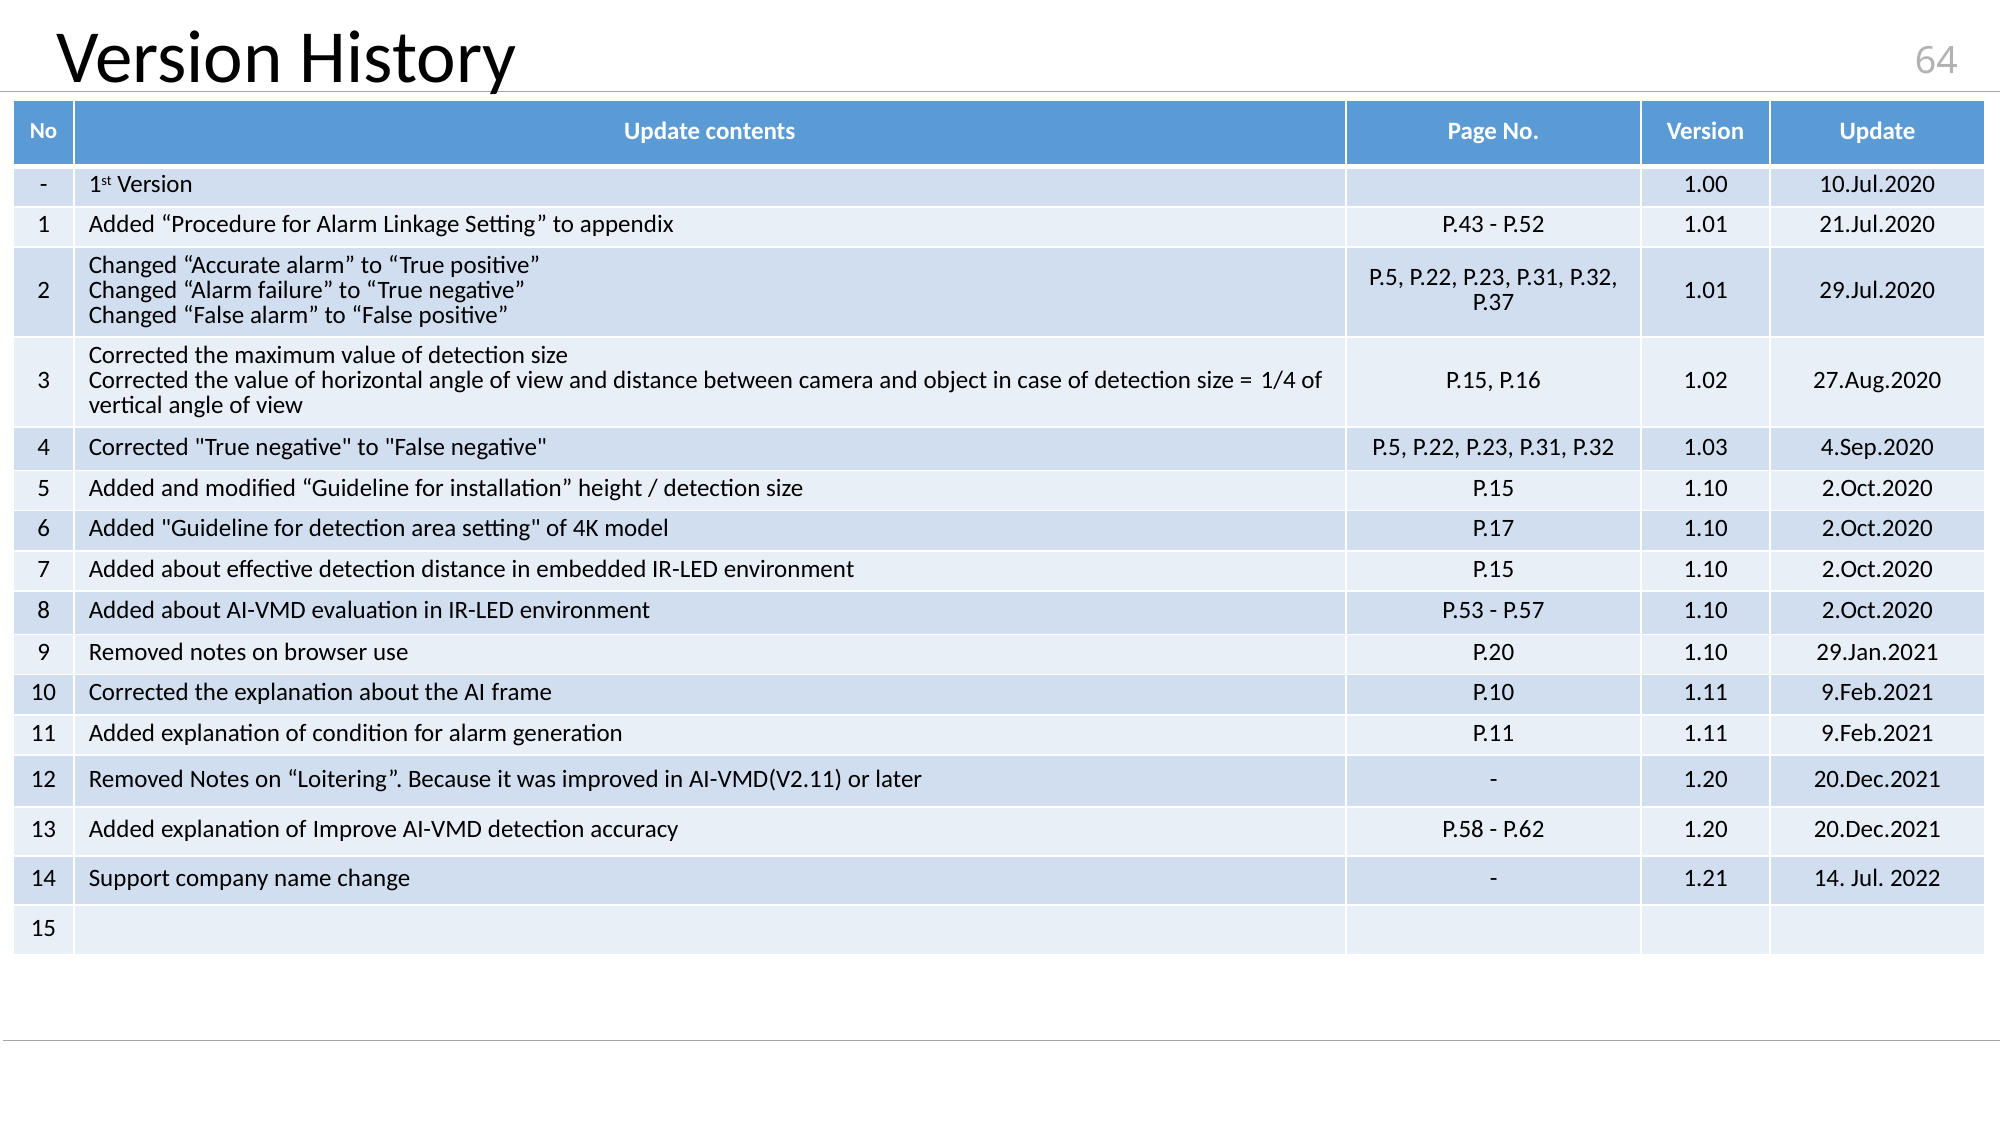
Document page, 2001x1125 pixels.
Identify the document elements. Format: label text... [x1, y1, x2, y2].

table_cell 20.Dec.2021 [1771, 808, 1984, 855]
table_cell P.15 [1347, 471, 1640, 510]
table_cell P.53 - P.57 [1347, 592, 1640, 634]
table_cell P.10 [1347, 675, 1640, 714]
table_header Update [1771, 101, 1984, 164]
table_cell 1.01 [1642, 208, 1769, 246]
table_cell Added explanation of condition for alarm generation [75, 716, 1345, 754]
table_cell - [14, 169, 73, 206]
table_cell 9.Feb.2021 [1771, 675, 1984, 714]
table_cell 12 [14, 756, 73, 806]
table_cell 6 [14, 511, 73, 550]
table_cell P.43 - P.52 [1347, 208, 1640, 246]
table_cell 11 [14, 716, 73, 754]
table_cell 29.Jul.2020 [1771, 248, 1984, 336]
table_cell 1.11 [1642, 675, 1769, 714]
table_cell 3 [14, 338, 73, 426]
table_cell Corrected the maximum value of detection size Corrected the value of horizontal angle of view and distance between camera and object in case of detection size = 1/4 of vertical angle of view [75, 338, 1345, 426]
table_cell P.15, P.16 [1347, 338, 1640, 426]
table_cell 13 [14, 808, 73, 855]
table_cell - [1347, 857, 1640, 904]
table_cell 1.10 [1642, 471, 1769, 510]
table_header No [14, 101, 73, 164]
table_cell 20.Dec.2021 [1771, 756, 1984, 806]
table_cell P.15 [1347, 552, 1640, 590]
slide_number 64 [1522, 31, 1973, 92]
table_cell Removed Notes on “Loitering”. Because it was improved in AI-VMD(V2.11) or later [75, 756, 1345, 806]
table_cell 14. Jul. 2022 [1771, 857, 1984, 904]
table_cell 27.Aug.2020 [1771, 338, 1984, 426]
table_cell P.5, P.22, P.23, P.31, P.32 [1347, 428, 1640, 470]
table_cell P.20 [1347, 635, 1640, 674]
table_cell Added and modified “Guideline for installation” height / detection size [75, 471, 1345, 510]
table_cell 15 [14, 906, 73, 954]
table_cell 1st Version [75, 169, 1345, 206]
table_cell 1.00 [1642, 169, 1769, 206]
table_cell 4.Sep.2020 [1771, 428, 1984, 470]
table_cell 2.Oct.2020 [1771, 592, 1984, 634]
table_cell 1.03 [1642, 428, 1769, 470]
table_cell 10 [14, 675, 73, 714]
table_cell 1.10 [1642, 592, 1769, 634]
table_cell 1.10 [1642, 511, 1769, 550]
table_cell P.11 [1347, 716, 1640, 754]
table_cell [1347, 169, 1640, 206]
table_cell P.58 - P.62 [1347, 808, 1640, 855]
table_cell 10.Jul.2020 [1771, 169, 1984, 206]
table_cell [1771, 906, 1984, 954]
table_cell 2 [14, 248, 73, 336]
table_cell 2.Oct.2020 [1771, 552, 1984, 590]
table_cell 5 [14, 471, 73, 510]
table_cell 1.11 [1642, 716, 1769, 754]
table_cell 2.Oct.2020 [1771, 511, 1984, 550]
table_cell 9 [14, 635, 73, 674]
table_cell Added "Guideline for detection area setting" of 4K model [75, 511, 1345, 550]
table_cell Removed notes on browser use [75, 635, 1345, 674]
table_cell Added about effective detection distance in embedded IR-LED environment [75, 552, 1345, 590]
table_header Update contents [75, 101, 1345, 164]
table_cell 1.10 [1642, 635, 1769, 674]
table_cell [1347, 906, 1640, 954]
table_cell 1.20 [1642, 756, 1769, 806]
table_cell P.17 [1347, 511, 1640, 550]
table_cell Corrected the explanation about the AI ​​frame [75, 675, 1345, 714]
table_cell [75, 906, 1345, 954]
table_cell 14 [14, 857, 73, 904]
table_cell Added “Procedure for Alarm Linkage Setting” to appendix [75, 208, 1345, 246]
table_cell 1.20 [1642, 808, 1769, 855]
table_header Version [1642, 101, 1769, 164]
table_cell P.5, P.22, P.23, P.31, P.32, P.37 [1347, 248, 1640, 336]
title Version History [41, 12, 1767, 99]
table_cell 1.02 [1642, 338, 1769, 426]
table_cell 1.01 [1642, 248, 1769, 336]
table_cell 1.10 [1642, 552, 1769, 590]
table_cell Added explanation of Improve AI-VMD detection accuracy [75, 808, 1345, 855]
table_cell 1.21 [1642, 857, 1769, 904]
table_cell - [1347, 756, 1640, 806]
table_cell 29.Jan.2021 [1771, 635, 1984, 674]
table_cell 7 [14, 552, 73, 590]
table_cell [1642, 906, 1769, 954]
table_cell 1 [14, 208, 73, 246]
table_header Page No. [1347, 101, 1640, 164]
table_cell Corrected "True negative" to "False negative" [75, 428, 1345, 470]
table_cell 8 [14, 592, 73, 634]
table_cell Changed “Accurate alarm” to “True positive” Changed “Alarm failure” to “True negative” Changed “False alarm” to “False positive” [75, 248, 1345, 336]
table_cell Added about AI-VMD evaluation in IR-LED environment [75, 592, 1345, 634]
table_cell 21.Jul.2020 [1771, 208, 1984, 246]
table_cell 4 [14, 428, 73, 470]
table_cell 9.Feb.2021 [1771, 716, 1984, 754]
table_cell Support company name change [75, 857, 1345, 904]
table_cell 2.Oct.2020 [1771, 471, 1984, 510]
